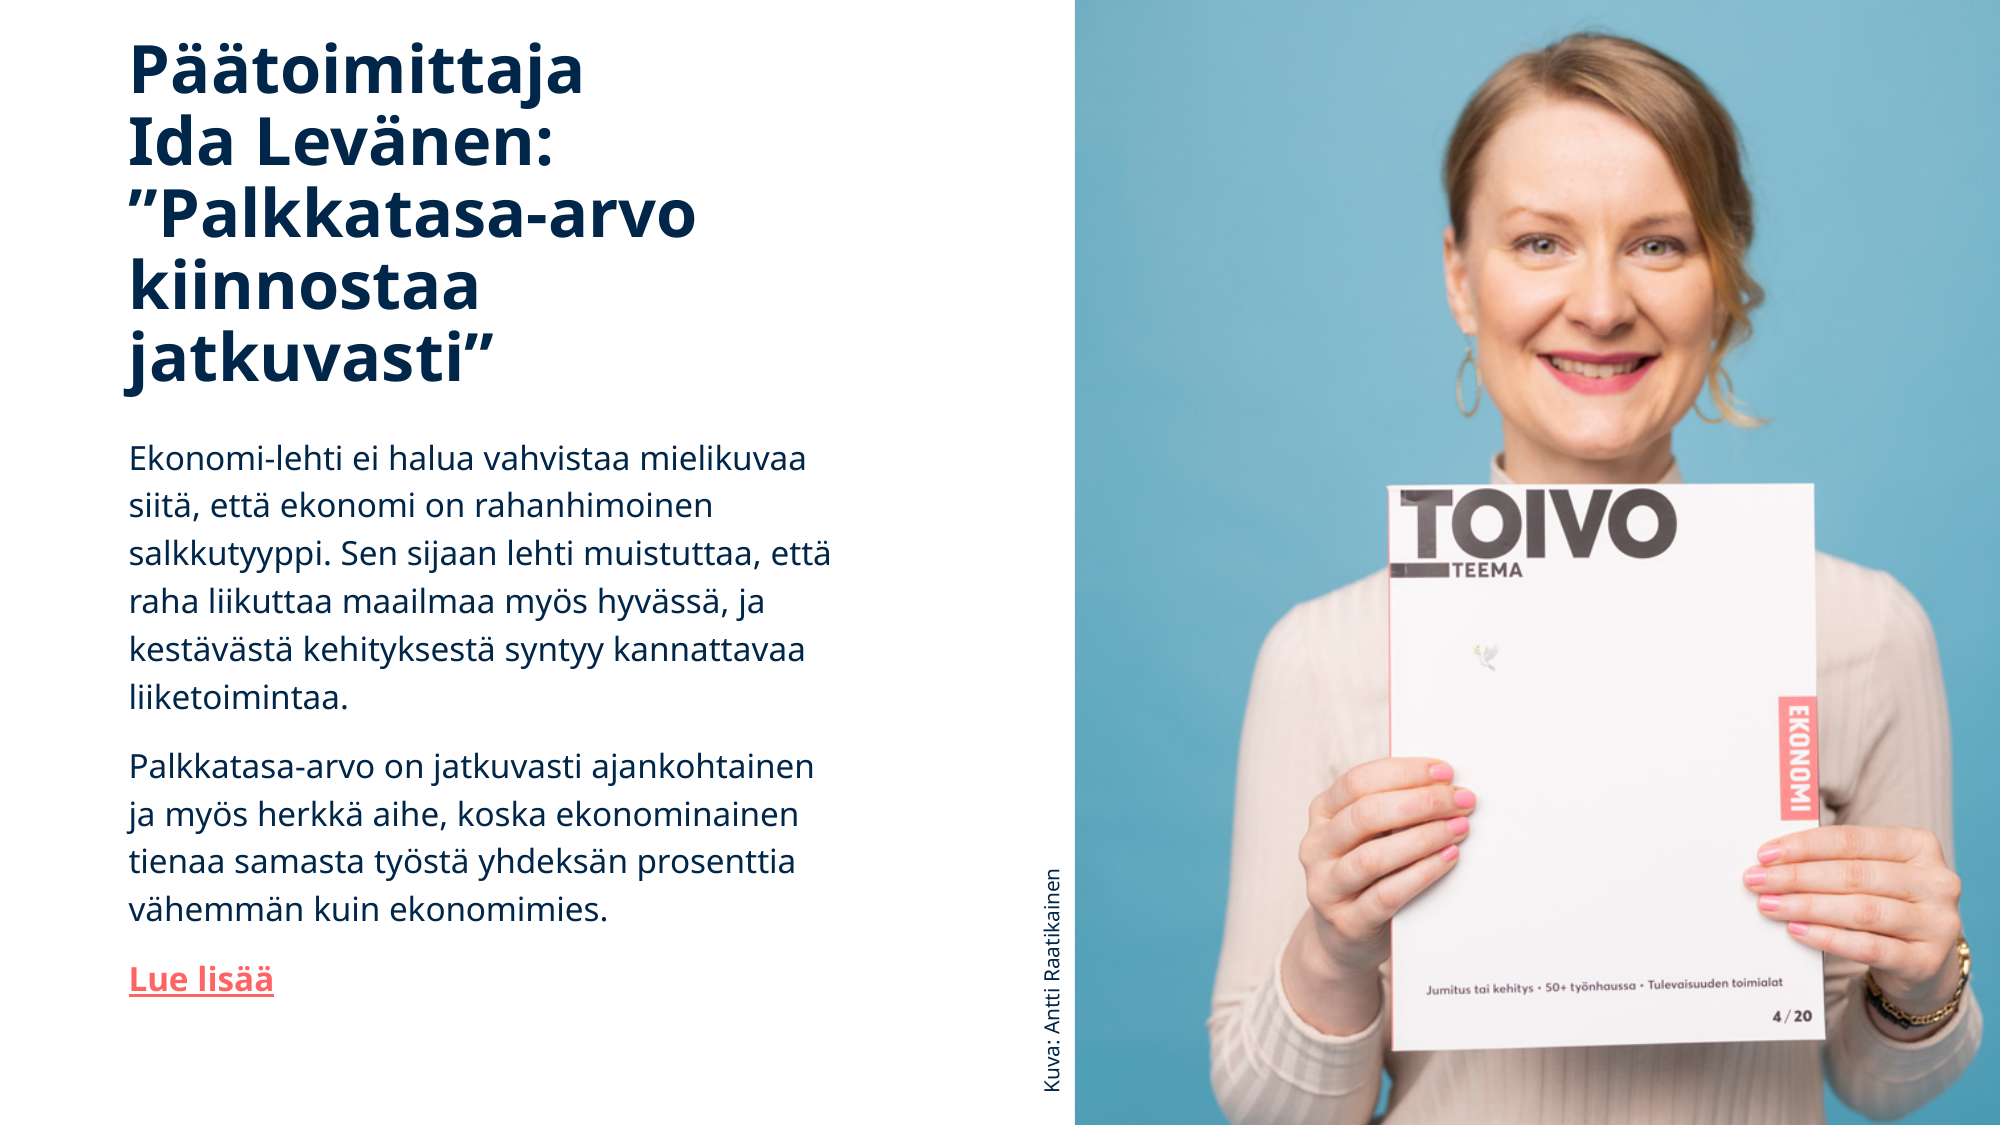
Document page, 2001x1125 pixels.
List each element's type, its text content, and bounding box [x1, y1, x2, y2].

text_box Ekonomi-lehti ei halua vahvistaa mielikuvaa siitä, että ekonomi on rahanhimoinen salkkutyyppi. Sen sijaan lehti muistuttaa, että raha liikuttaa maailmaa myös hyvässä, ja kestävästä kehityksestä syntyy kannattavaa liiketoimintaa. Palkkatasa-arvo on jatkuvasti ajankohtainen ja myös herkkä aihe, koska ekonominainen tienaa samasta työstä yhdeksän prosenttia vähemmän kuin ekonomimies. Lue lisää [113, 530, 865, 902]
text_box Päätoimittaja Ida Levänen: ”Palkkatasa-arvo kiinnostaa jatkuvasti” [113, 97, 865, 404]
text_box Kuva: Antti Raatikainen [1022, 610, 1074, 1109]
picture [1074, 0, 2000, 1125]
